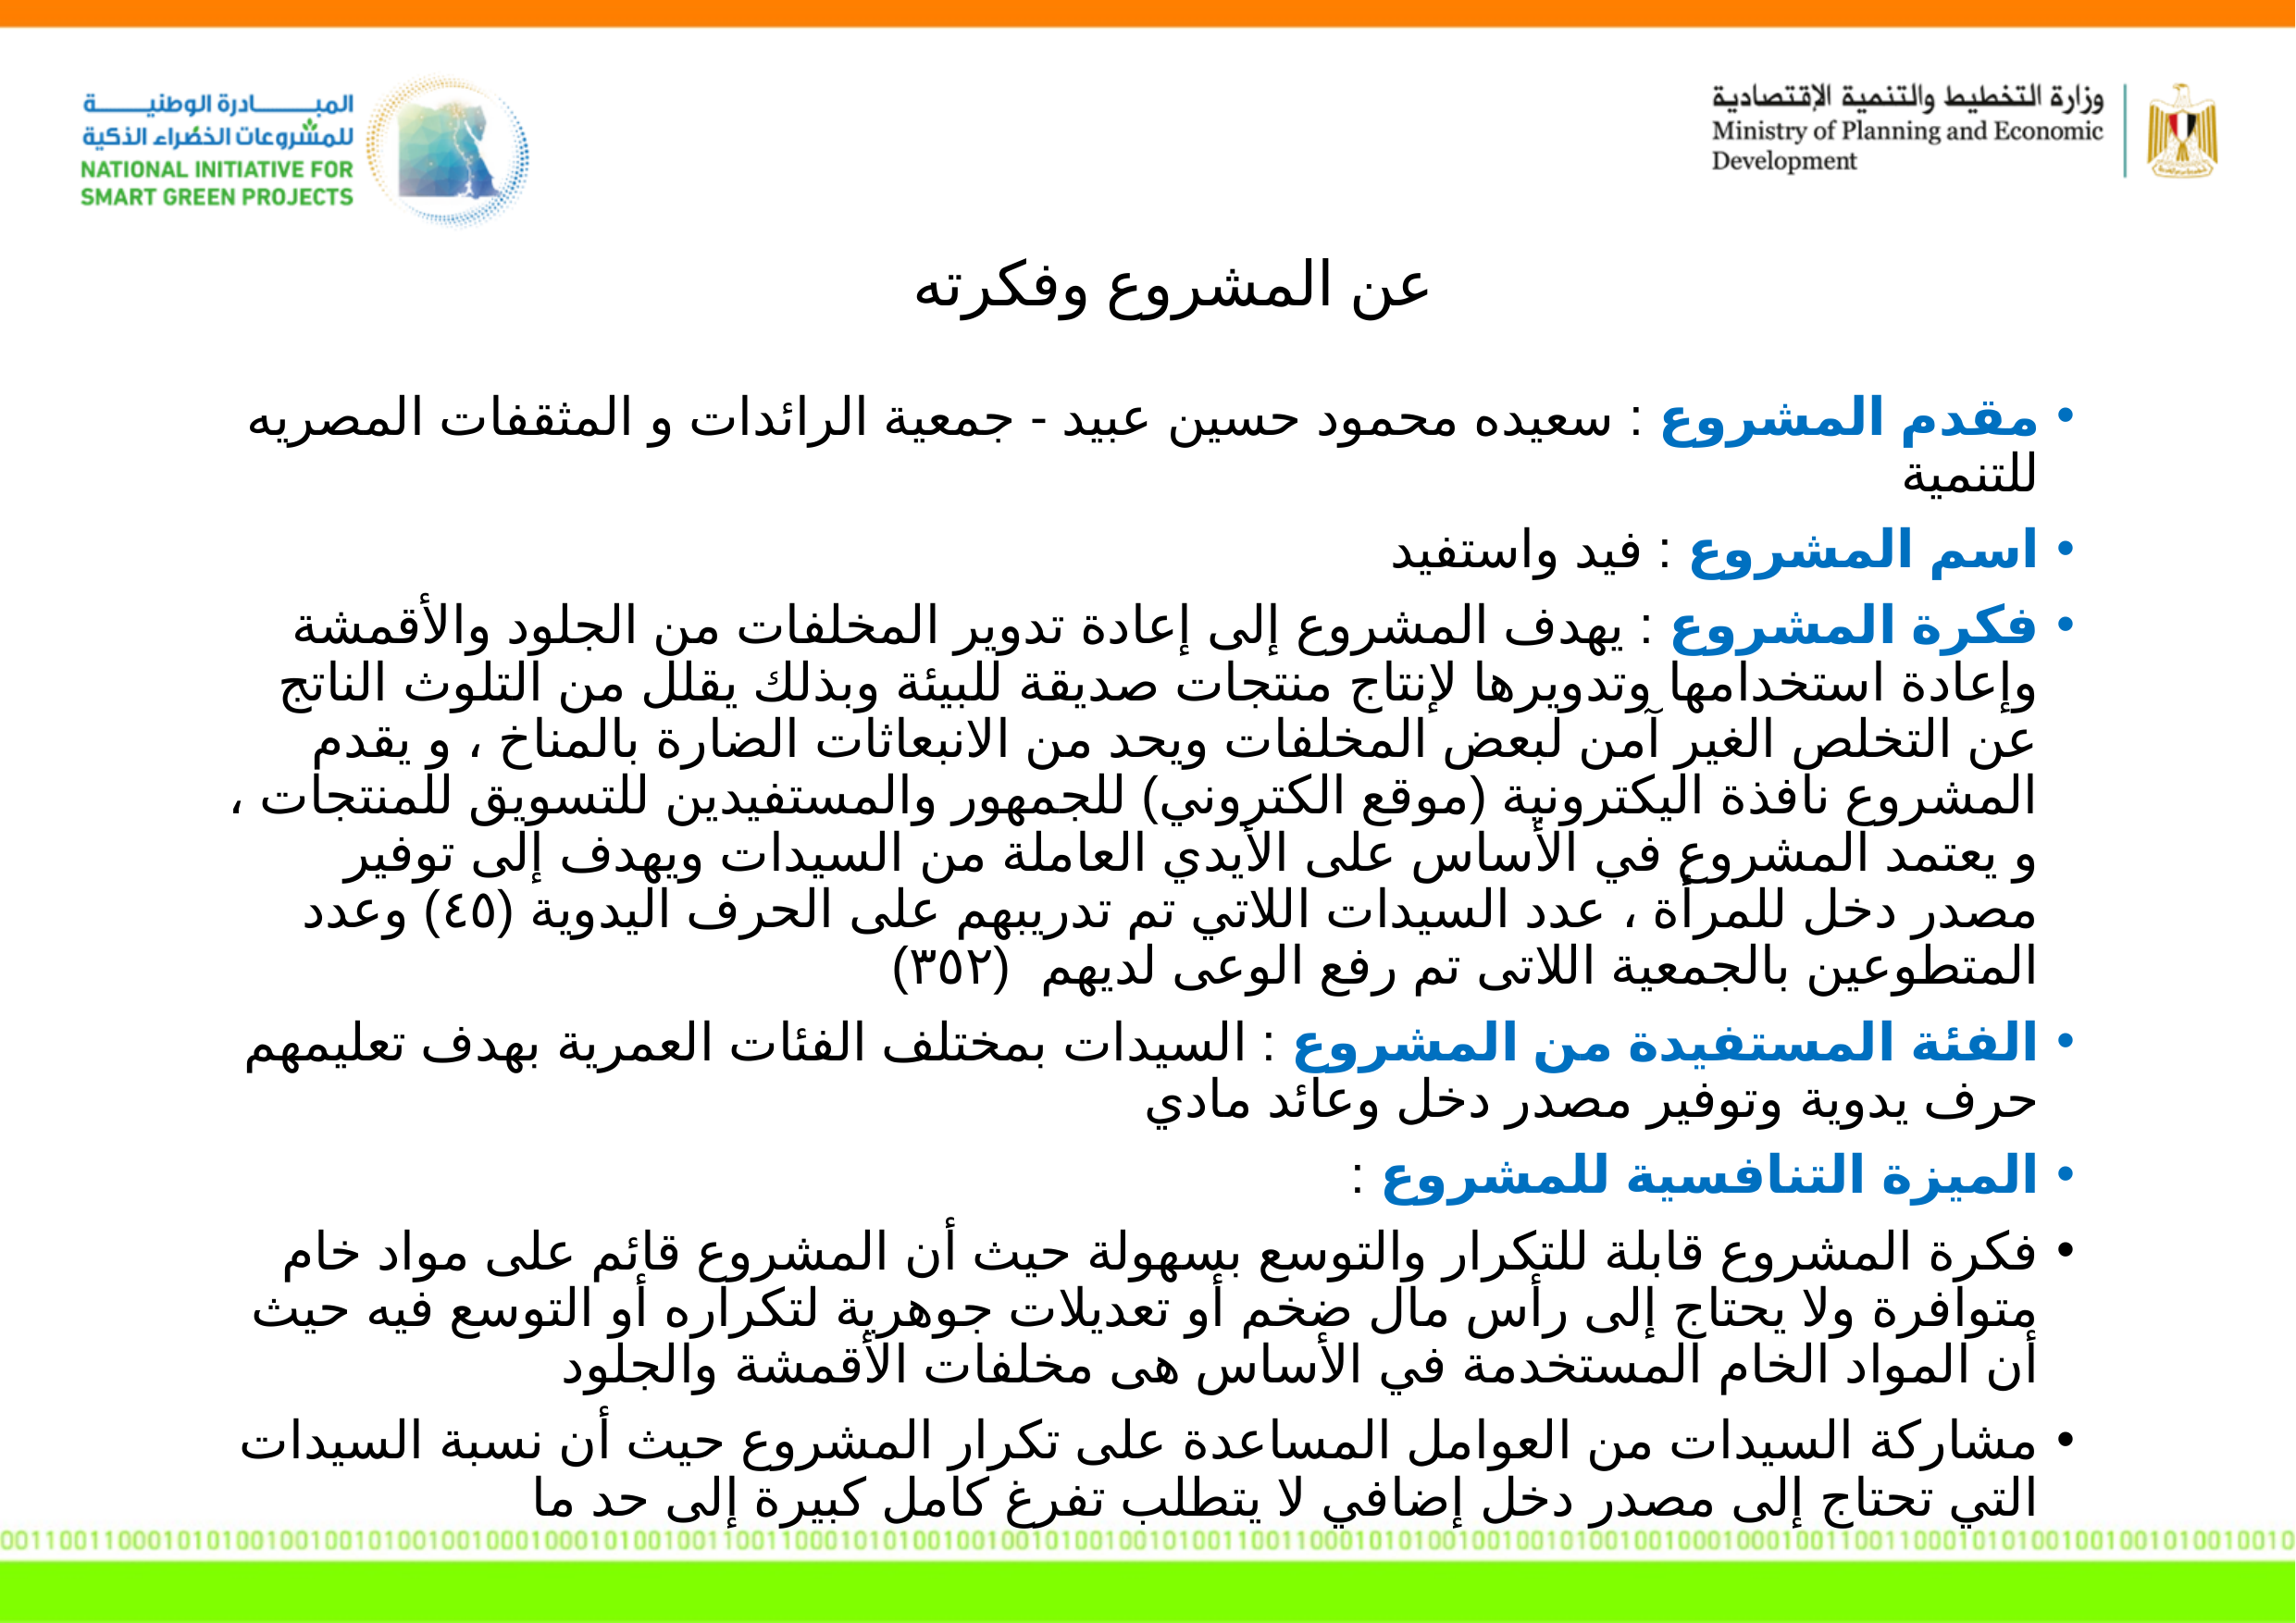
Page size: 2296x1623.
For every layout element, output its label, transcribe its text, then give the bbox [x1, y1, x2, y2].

text_box عن المشروع وفكرته [843, 242, 1452, 328]
text_box مقدم المشروع : سعيده محمود حسين عبيد - جمعية الرائدات و المثقفات المصريه للتنمية اسم المشروع : فيد واستفيد فكرة المشروع : يهدف المشروع إلى إعادة تدوير المخلفات من الجلود والأقمشة وإعادة استخدامها وتدويرها لإنتاج منتجات صديقة للبيئة وبذلك يقلل من التلوث الناتج عن التخلص الغير آمن لبعض المخلفات ويحد من الانبعاثات الضارة بالمناخ ، و يقدم المشروع نافذة اليكترونية (موقع الكتروني) للجمهور والمستفيدين للتسويق للمنتجات ، و يعتمد المشروع في الأساس على الأيدي العاملة من السيدات ويهدف إلى توفير مصدر دخل للمرأة ، عدد السيدات اللاتي تم تدريبهم على الحرف اليدوية (٤٥) وعدد المتطوعين بالجمعية اللاتى تم رفع الوعى لديهم (٣٥٢) الفئة المستفيدة من المشروع : السيدات بمختلف الفئات العمرية بهدف تعليمهم حرف يدوية وتوفير مصدر دخل وعائد مادي الميزة التنافسية للمشروع : فكرة المشروع قابلة للتكرار والتوسع بسهولة حيث أن المشروع قائم على مواد خام متوافرة ولا يحتاج إلى رأس مال ضخم أو تعديلات جوهرية لتكراره أو التوسع فيه حيث أن المواد الخام المستخدمة في الأساس هى مخلفات الأقمشة والجلود مشاركة السيدات من العوامل المساعدة على تكرار المشروع حيث أن نسبة السيدات التي تحتاج إلى مصدر دخل إضافي لا يتطلب تفرغ كامل كبيرة إلى حد ما [203, 380, 2092, 1449]
picture [0, 0, 2296, 1623]
